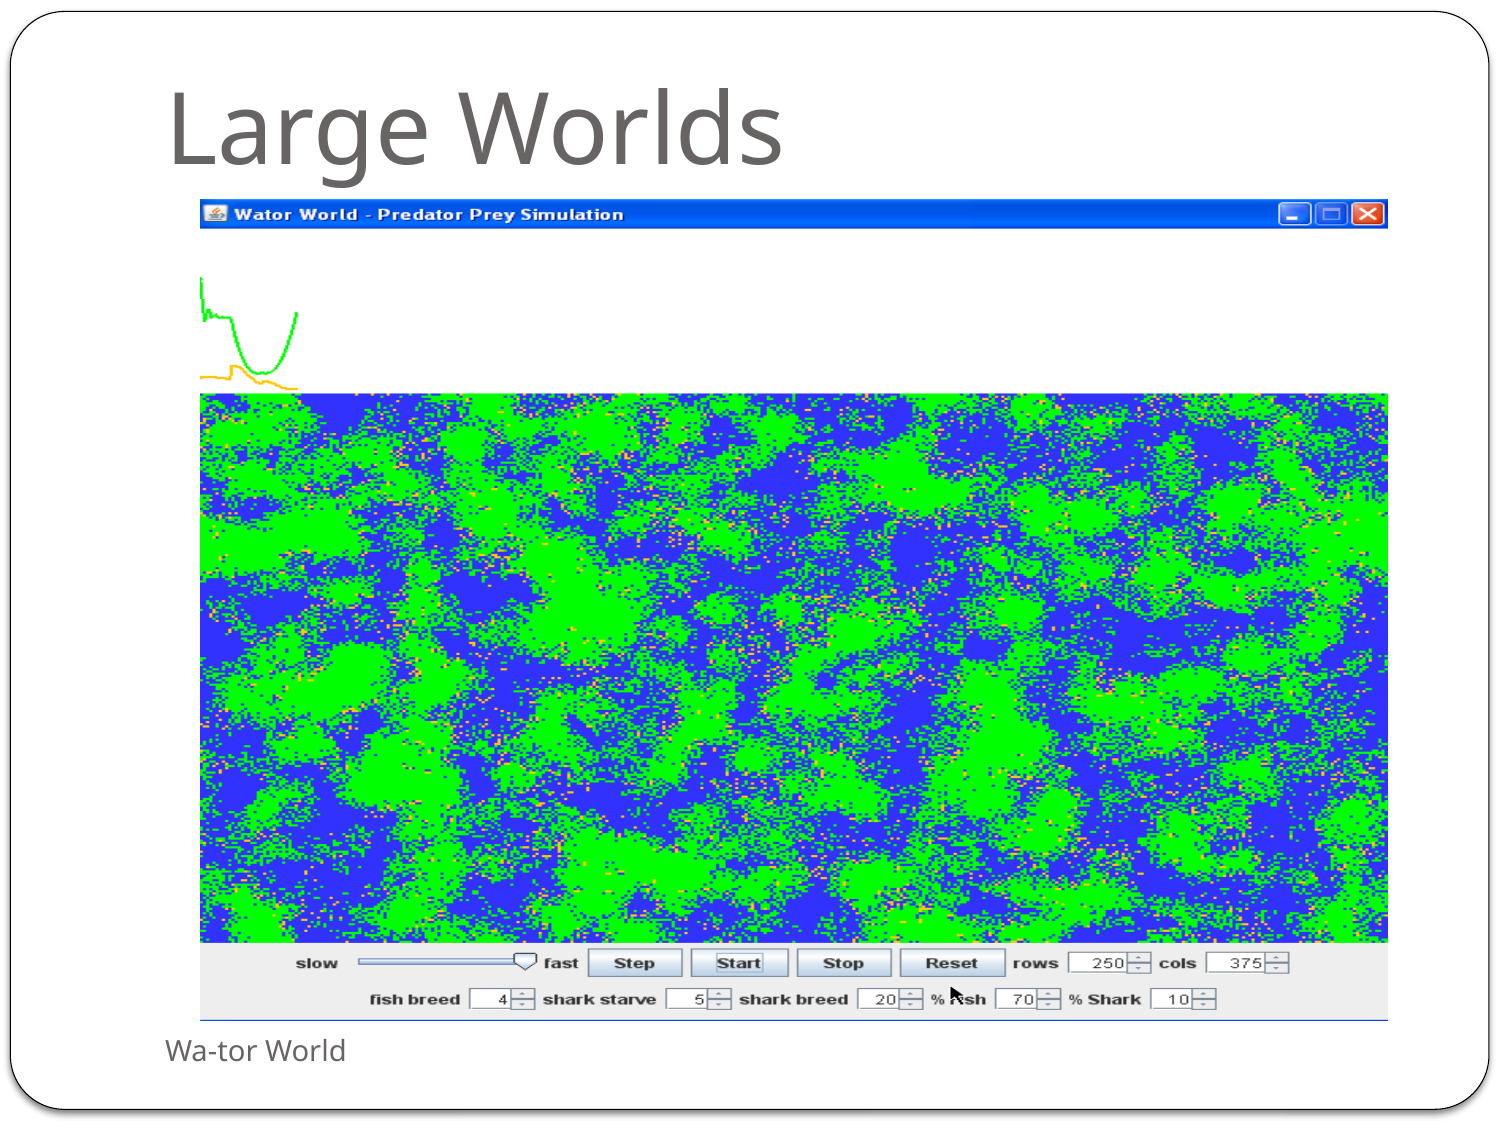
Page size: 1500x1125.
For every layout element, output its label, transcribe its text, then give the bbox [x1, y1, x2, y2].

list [199, 199, 1388, 1021]
footer Wa-tor World [150, 1012, 800, 1088]
title Large Worlds [150, 12, 1425, 200]
